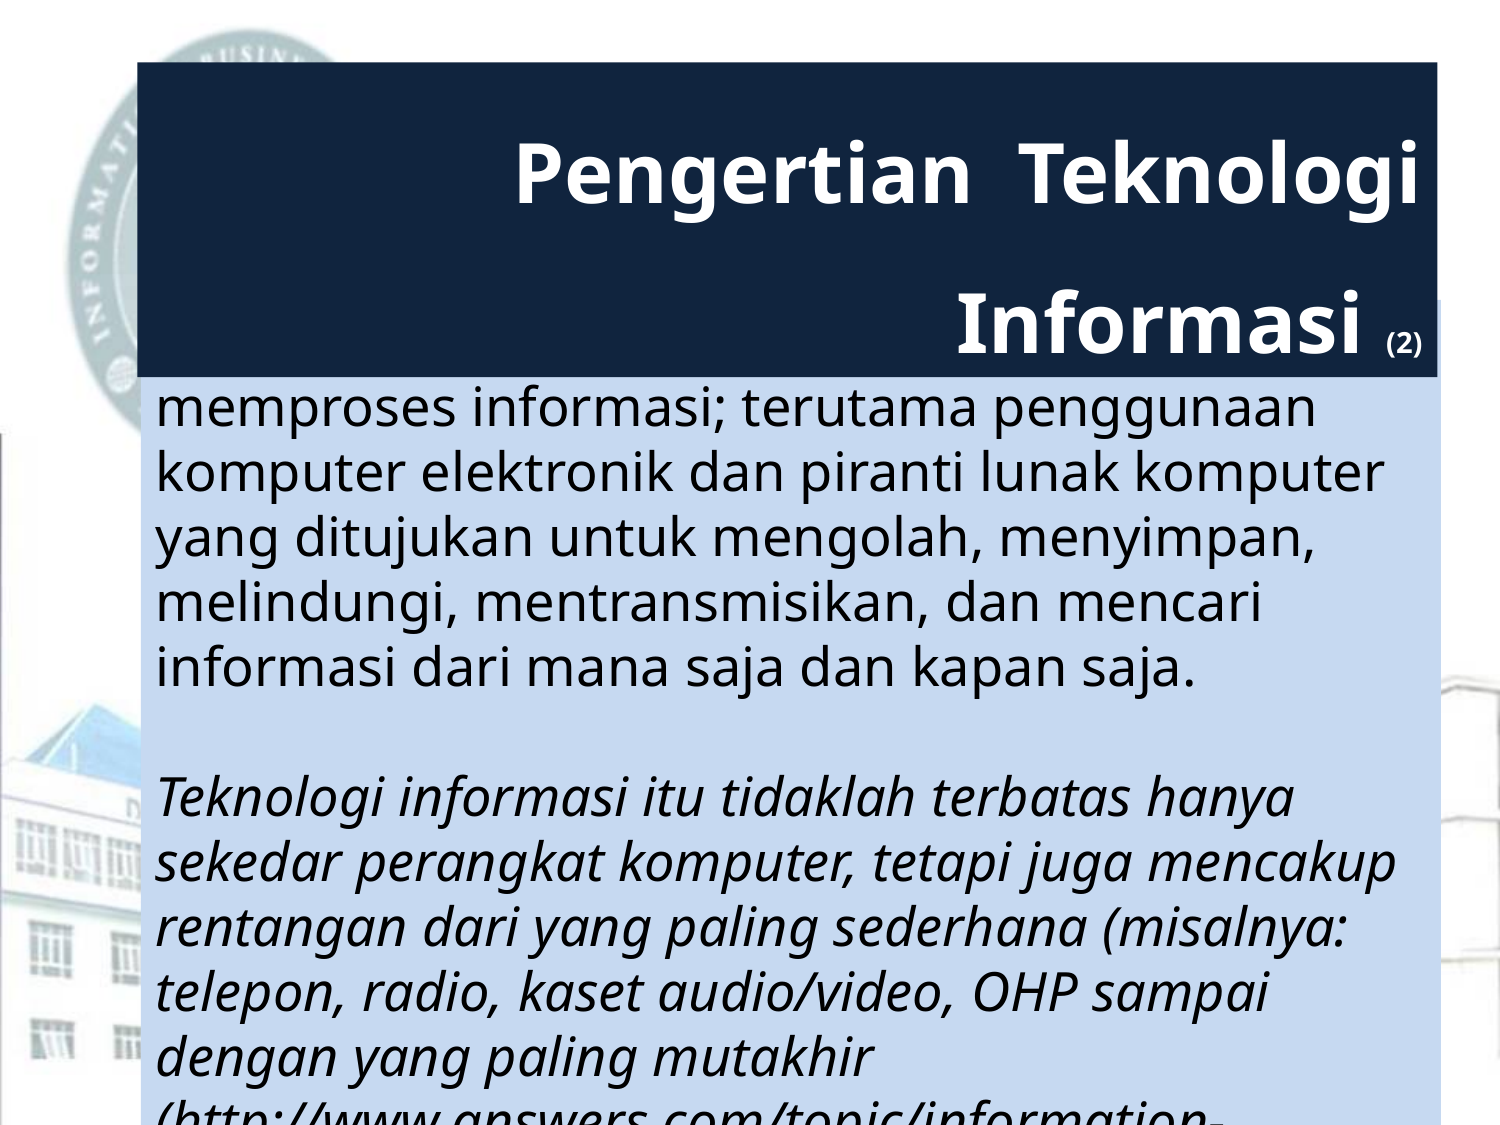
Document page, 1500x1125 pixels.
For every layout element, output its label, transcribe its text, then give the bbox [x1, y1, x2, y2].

picture [0, 0, 1500, 1125]
text_box TI merupakan teknologi yang dibutuhkan untuk memproses informasi; terutama penggunaan komputer elektronik dan piranti lunak komputer yang ditujukan untuk mengolah, menyimpan, melindungi, mentransmisikan, dan mencari informasi dari mana saja dan kapan saja. Teknologi informasi itu tidaklah terbatas hanya sekedar perangkat komputer, tetapi juga mencakup rentangan dari yang paling sederhana (misalnya: telepon, radio, kaset audio/video, OHP sampai dengan yang paling mutakhir (http://www.answers.com/topic/information-technology). [140, 299, 1441, 1125]
text_box Pengertian Teknologi Informasi (2) [137, 62, 1438, 378]
